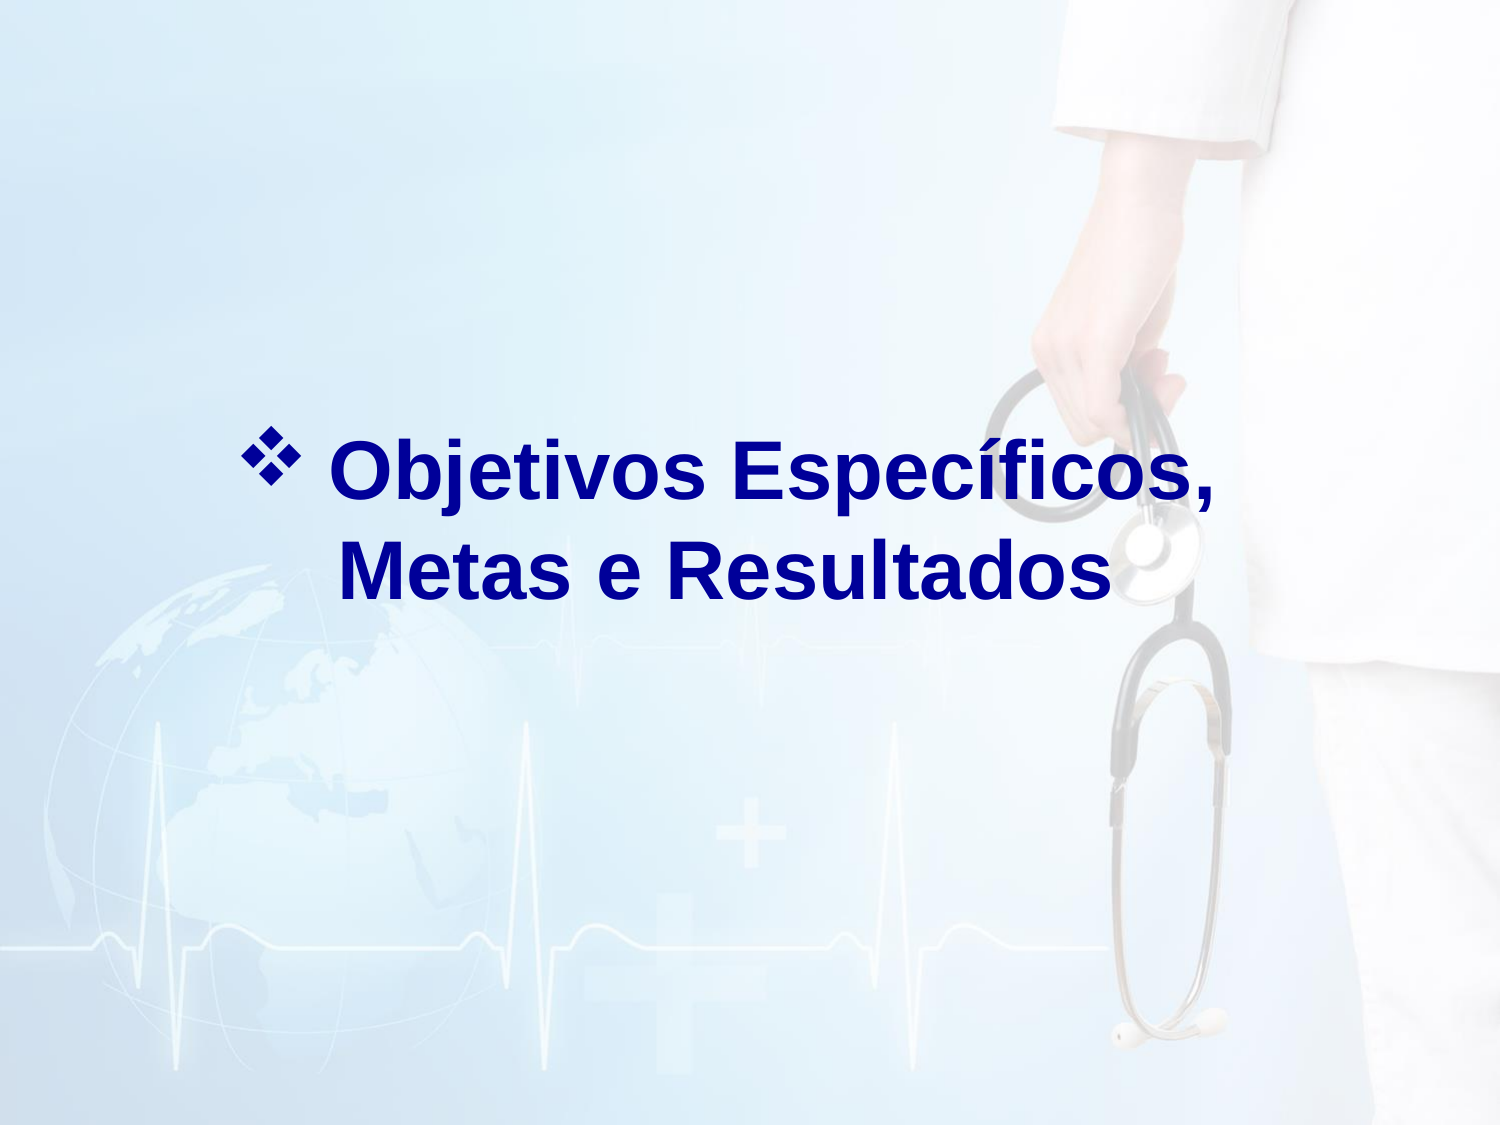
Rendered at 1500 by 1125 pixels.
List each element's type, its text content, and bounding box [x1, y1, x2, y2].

picture [0, 0, 1500, 1125]
text_box Objetivos Específicos, Metas e Resultados [87, 408, 1388, 516]
